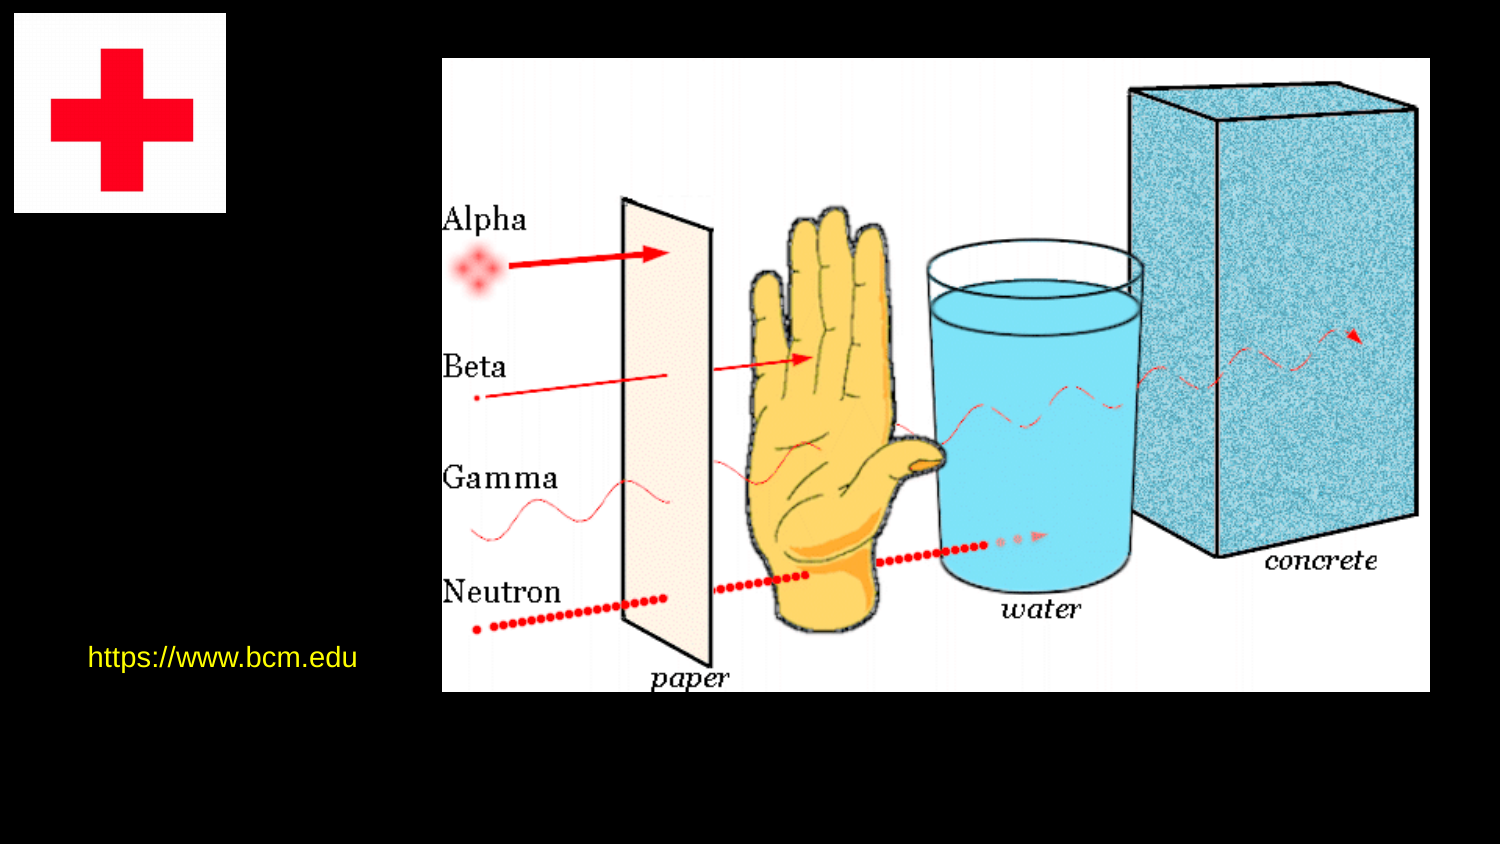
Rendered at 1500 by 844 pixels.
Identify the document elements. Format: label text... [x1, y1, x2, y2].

text_box https://www.bcm.edu [72, 631, 379, 681]
picture [13, 13, 226, 213]
picture [441, 58, 1430, 692]
